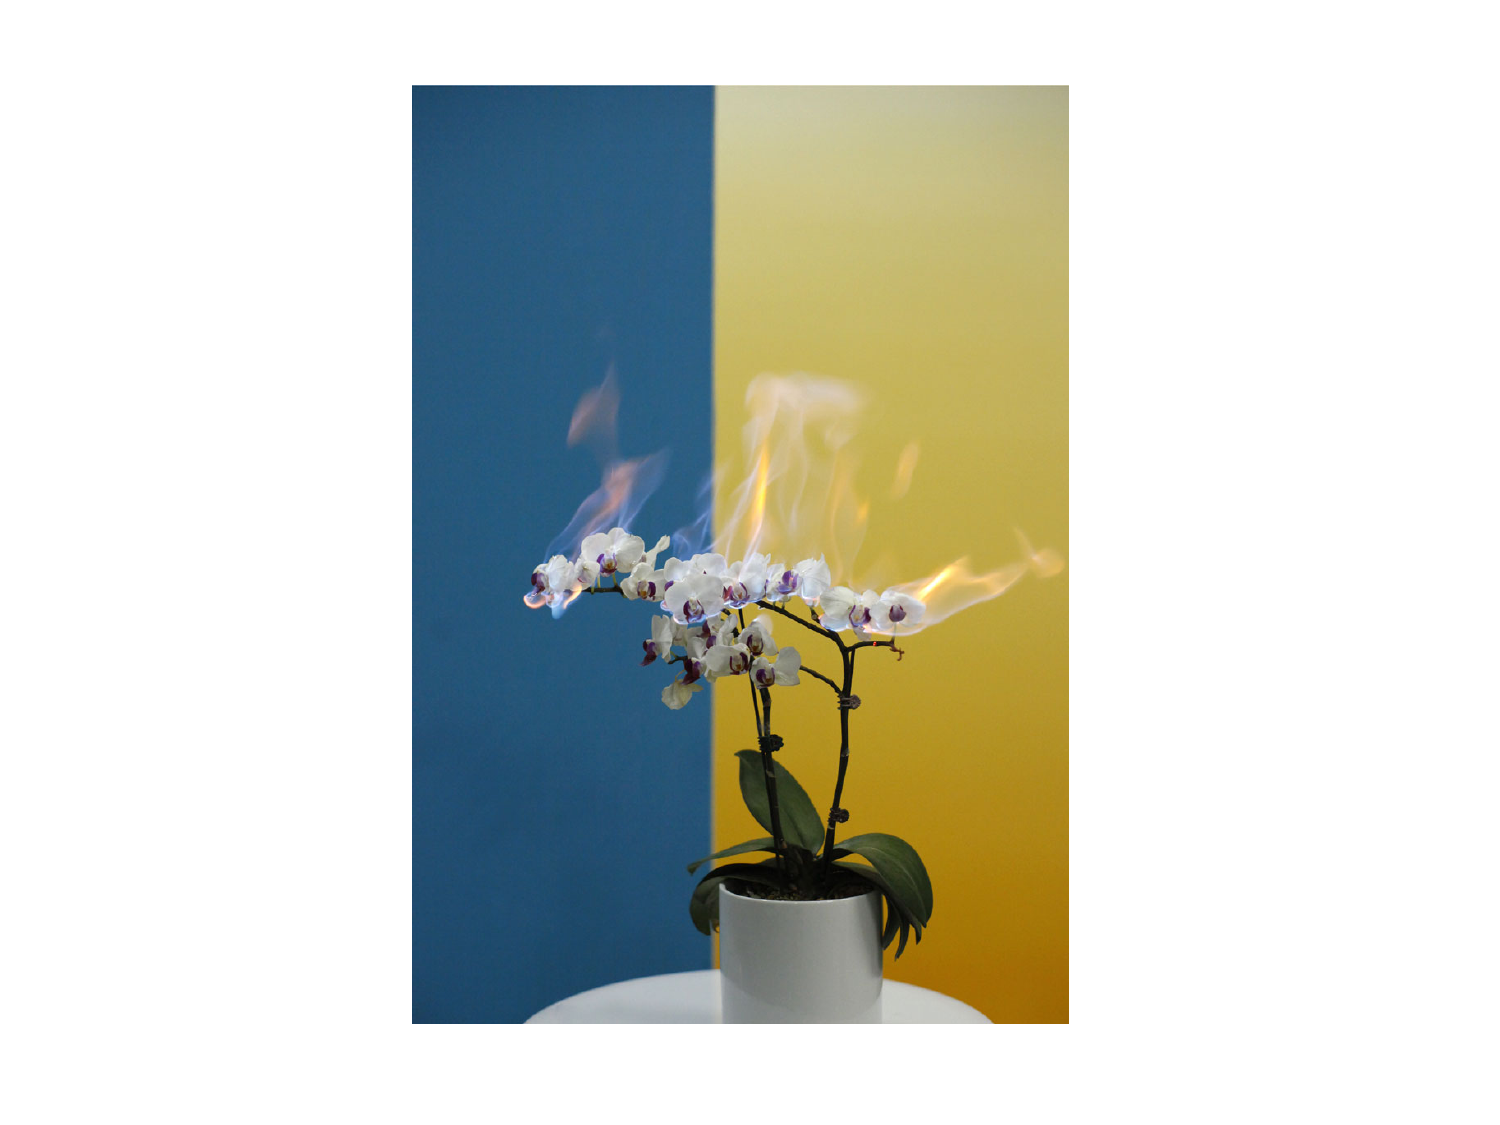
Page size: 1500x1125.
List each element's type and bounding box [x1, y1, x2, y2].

picture [412, 85, 1070, 1024]
